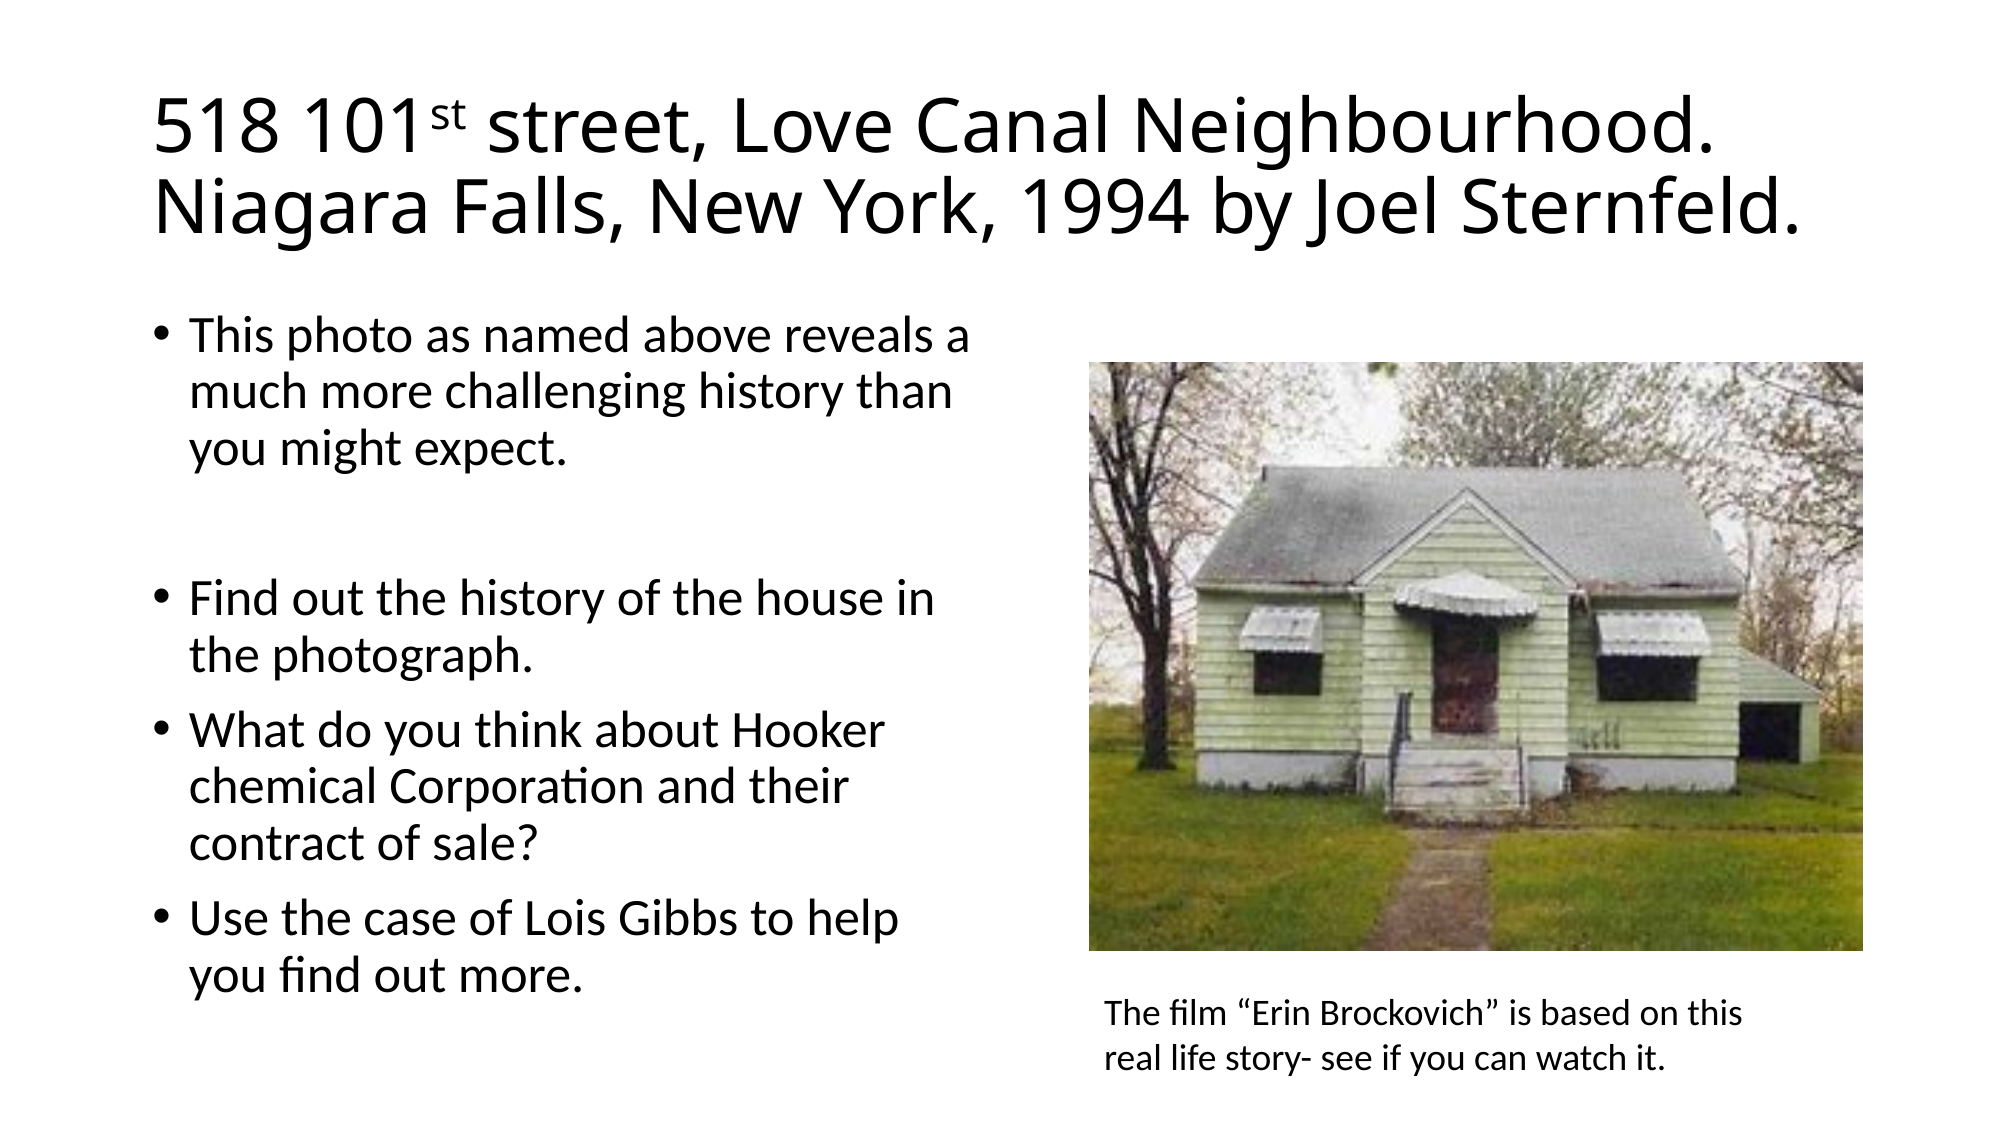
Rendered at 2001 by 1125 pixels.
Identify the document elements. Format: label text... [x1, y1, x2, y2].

list This photo as named above reveals a much more challenging history than you might expect. Find out the history of the house in the photograph. What do you think about Hooker chemical Corporation and their contract of sale? Use the case of Lois Gibbs to help you find out more. [137, 299, 988, 1014]
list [1089, 362, 1863, 951]
title 518 101st street, Love Canal Neighbourhood. Niagara Falls, New York, 1994 by Joel Sternfeld. [137, 59, 1863, 278]
text_box The film “Erin Brockovich” is based on this real life story- see if you can watch it. [1089, 980, 1813, 1086]
